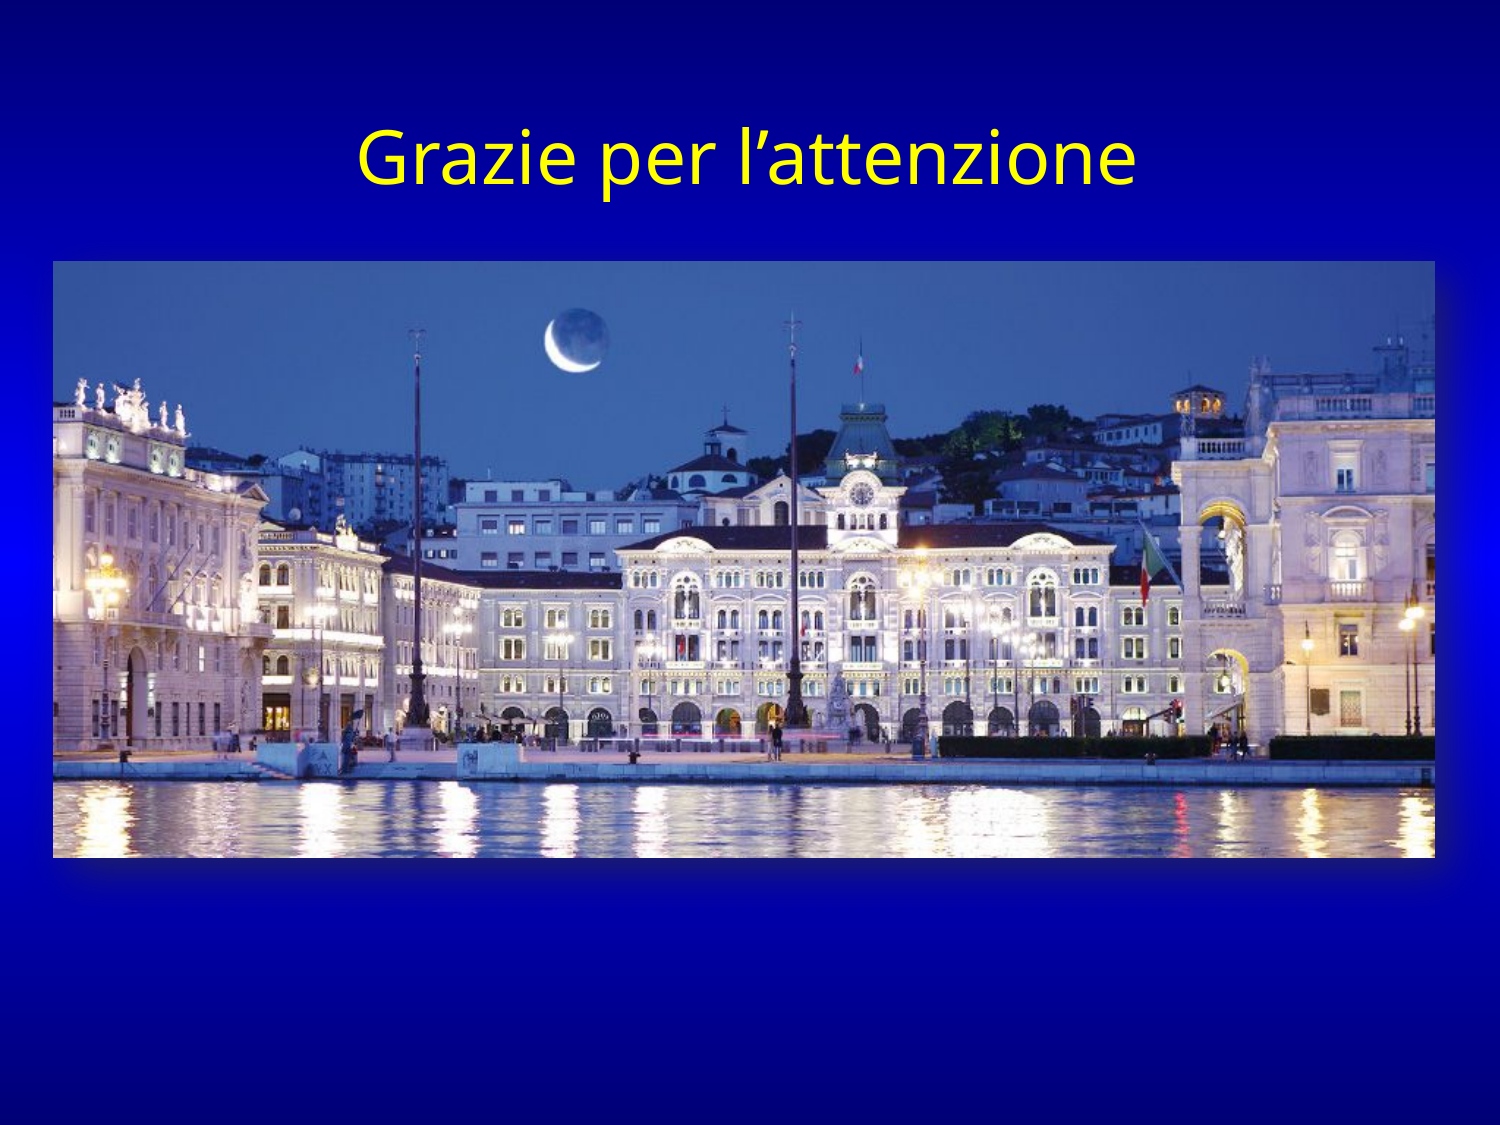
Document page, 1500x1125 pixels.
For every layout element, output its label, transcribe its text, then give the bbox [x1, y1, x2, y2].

picture [52, 261, 1435, 858]
text_box Grazie per l’attenzione [340, 101, 1155, 207]
